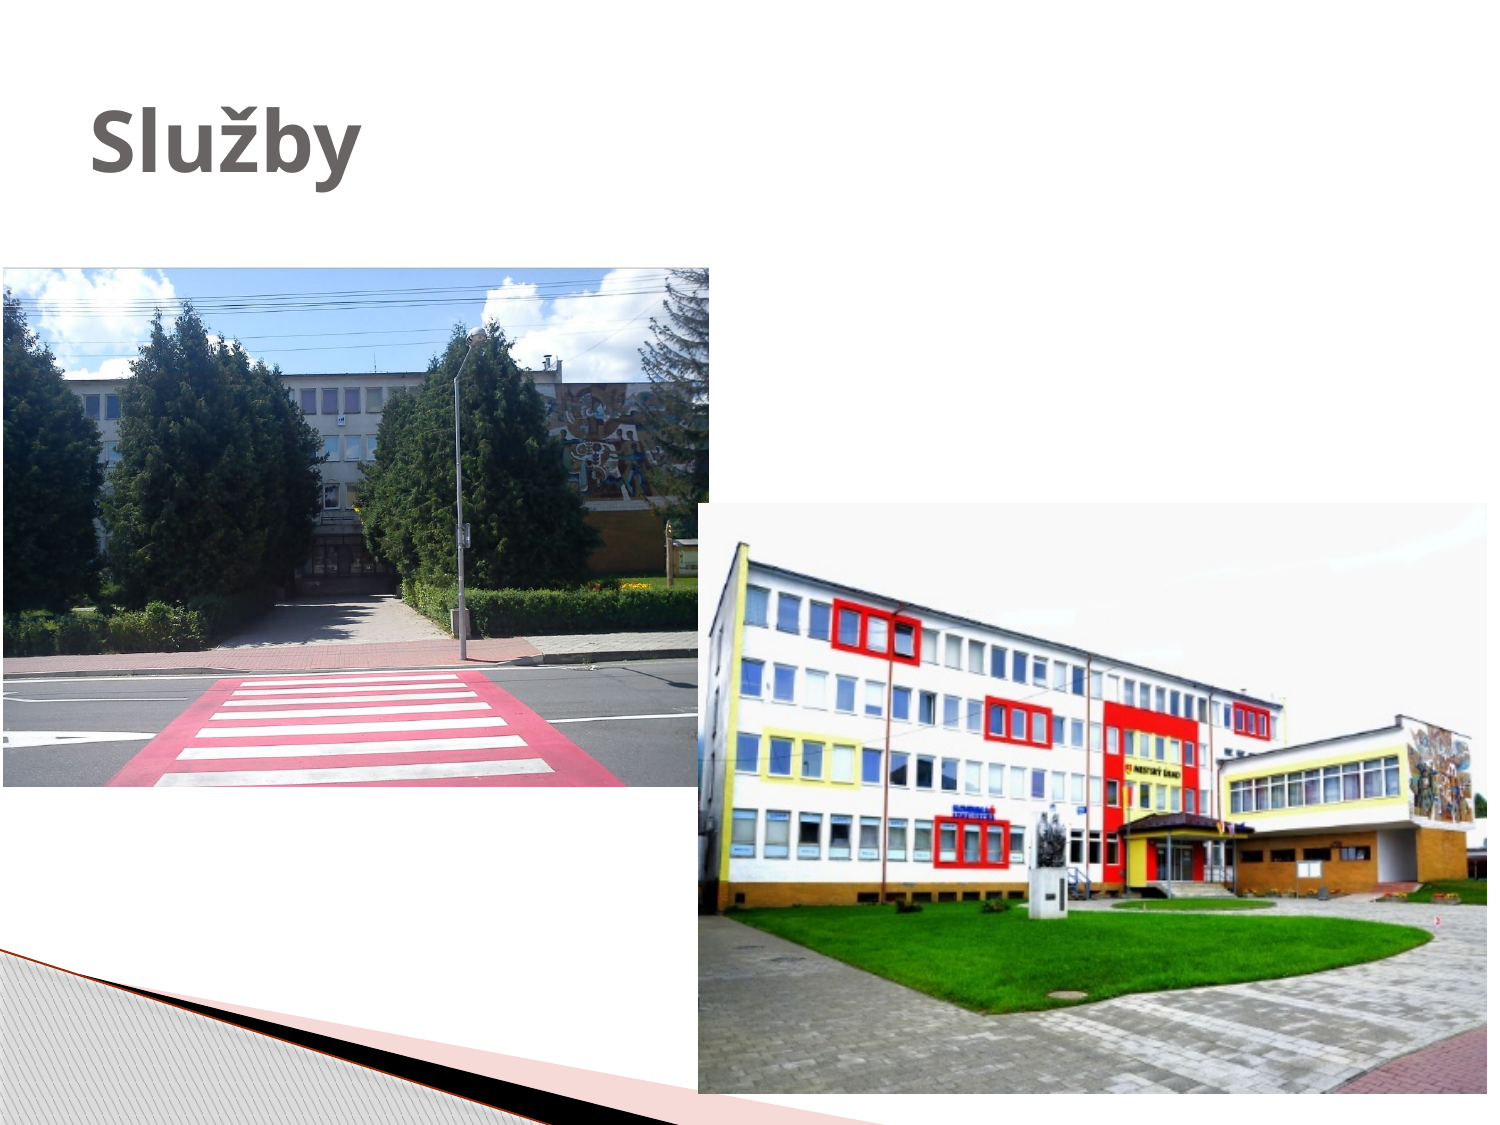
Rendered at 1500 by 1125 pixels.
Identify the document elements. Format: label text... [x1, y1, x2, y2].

title Služby [75, 45, 1425, 233]
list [3, 266, 710, 788]
picture [698, 503, 1487, 1095]
